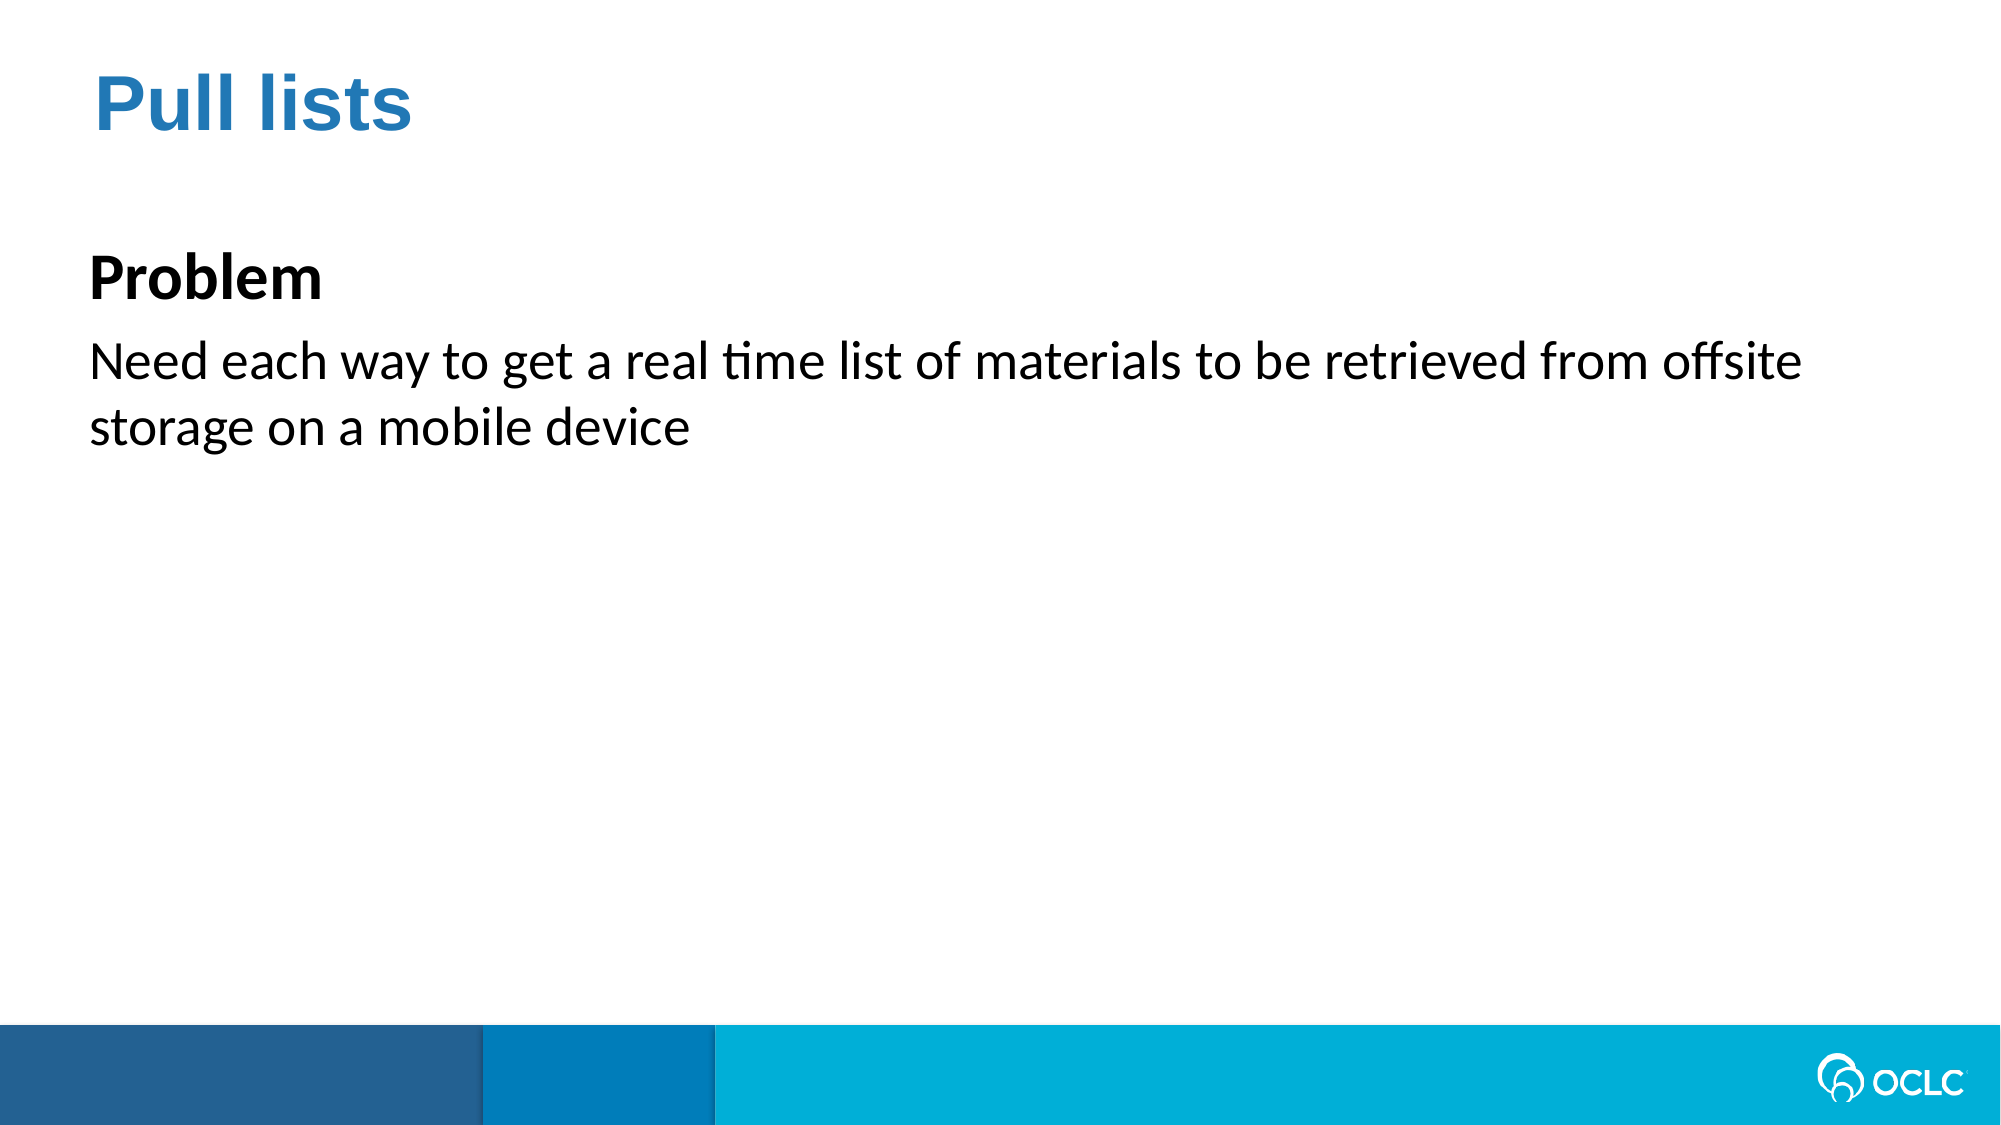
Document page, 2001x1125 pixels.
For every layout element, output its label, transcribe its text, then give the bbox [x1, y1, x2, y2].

list Problem Need each way to get a real time list of materials to be retrieved from offsite storage on a mobile device [74, 225, 1921, 960]
text_box Pull lists [79, 45, 1926, 196]
